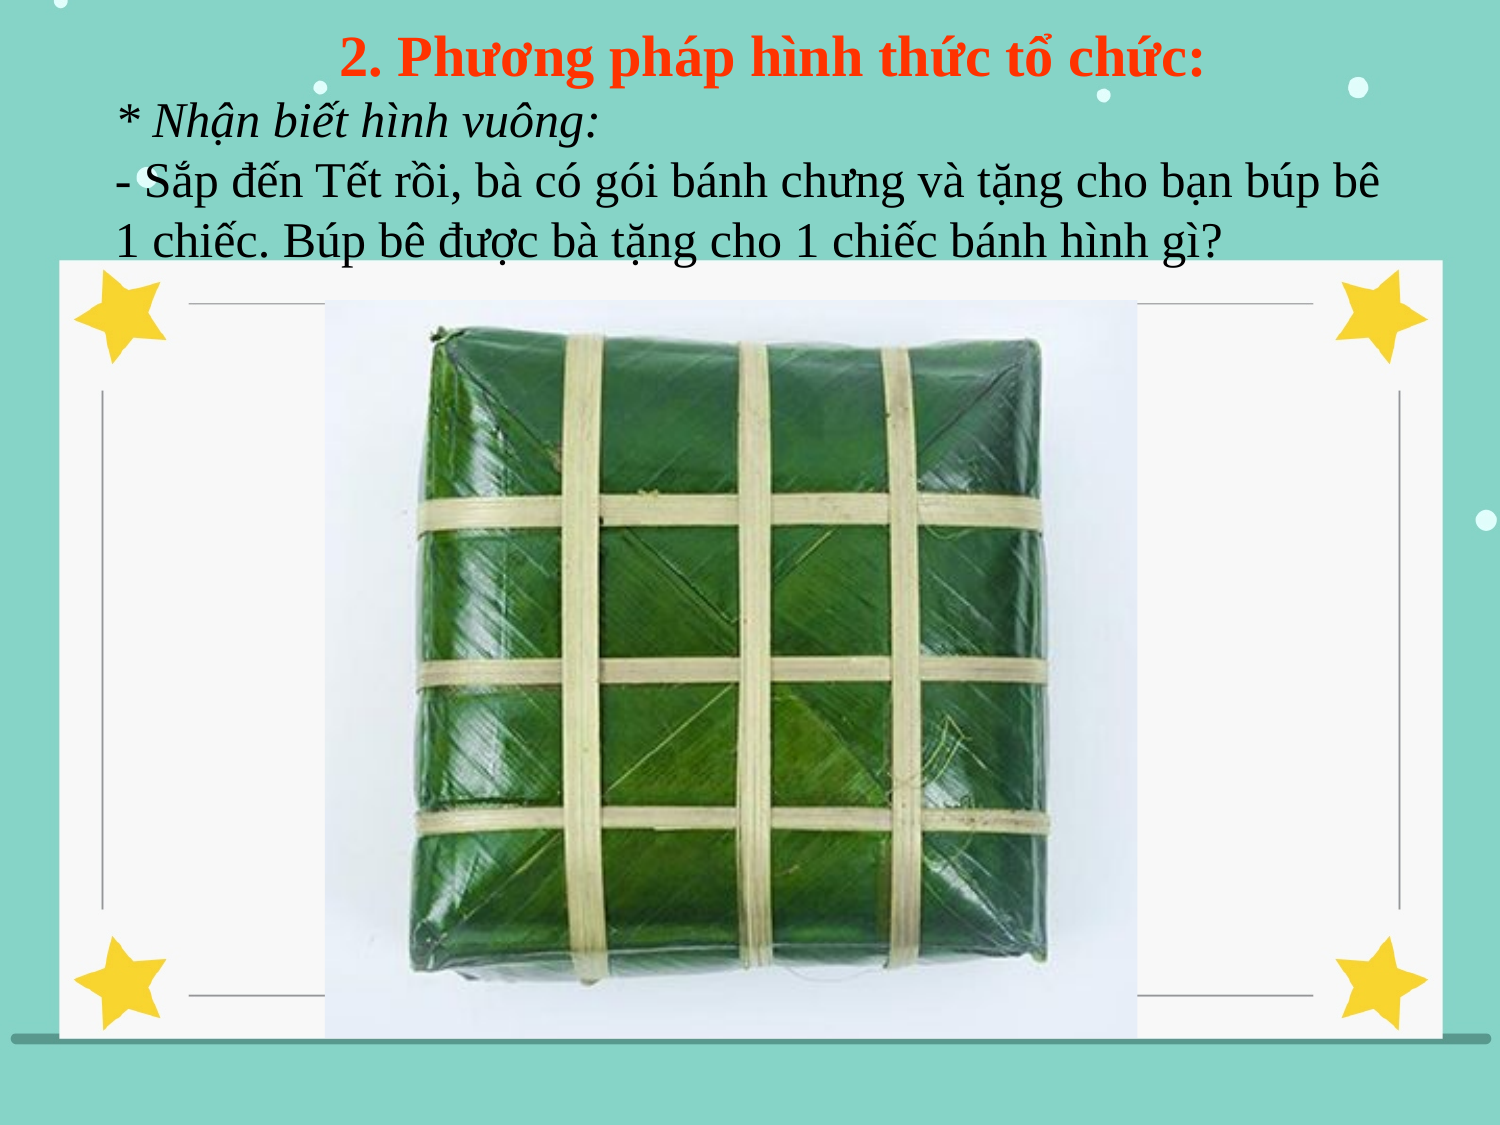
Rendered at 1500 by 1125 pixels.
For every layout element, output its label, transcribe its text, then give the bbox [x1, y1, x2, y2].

text_box 2. Phương pháp hình thức tổ chức: * Nhận biết hình vuông: - Sắp đến Tết rồi, bà có gói bánh chưng và tặng cho bạn búp bê 1 chiếc. Búp bê được bà tặng cho 1 chiếc bánh hình gì? [99, 0, 1425, 276]
picture [0, 0, 1500, 1125]
